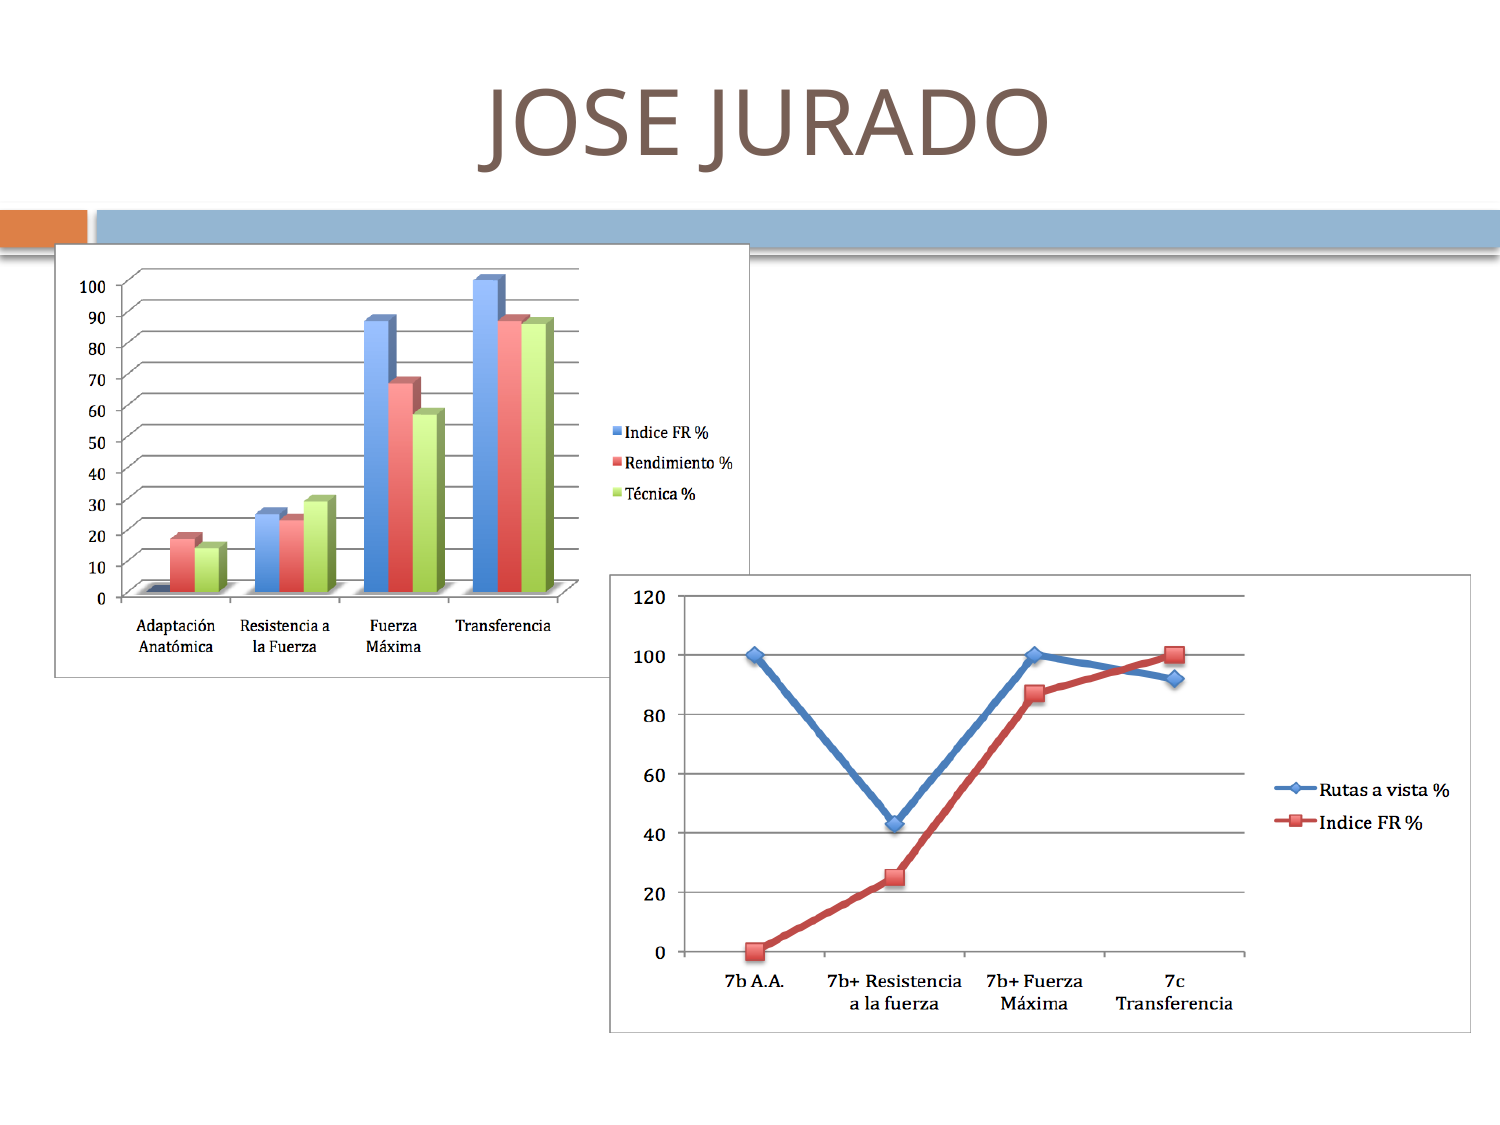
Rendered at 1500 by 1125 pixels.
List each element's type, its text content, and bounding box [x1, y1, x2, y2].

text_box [52, 243, 751, 679]
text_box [607, 573, 1471, 1033]
title JOSE JURADO [100, 37, 1438, 200]
